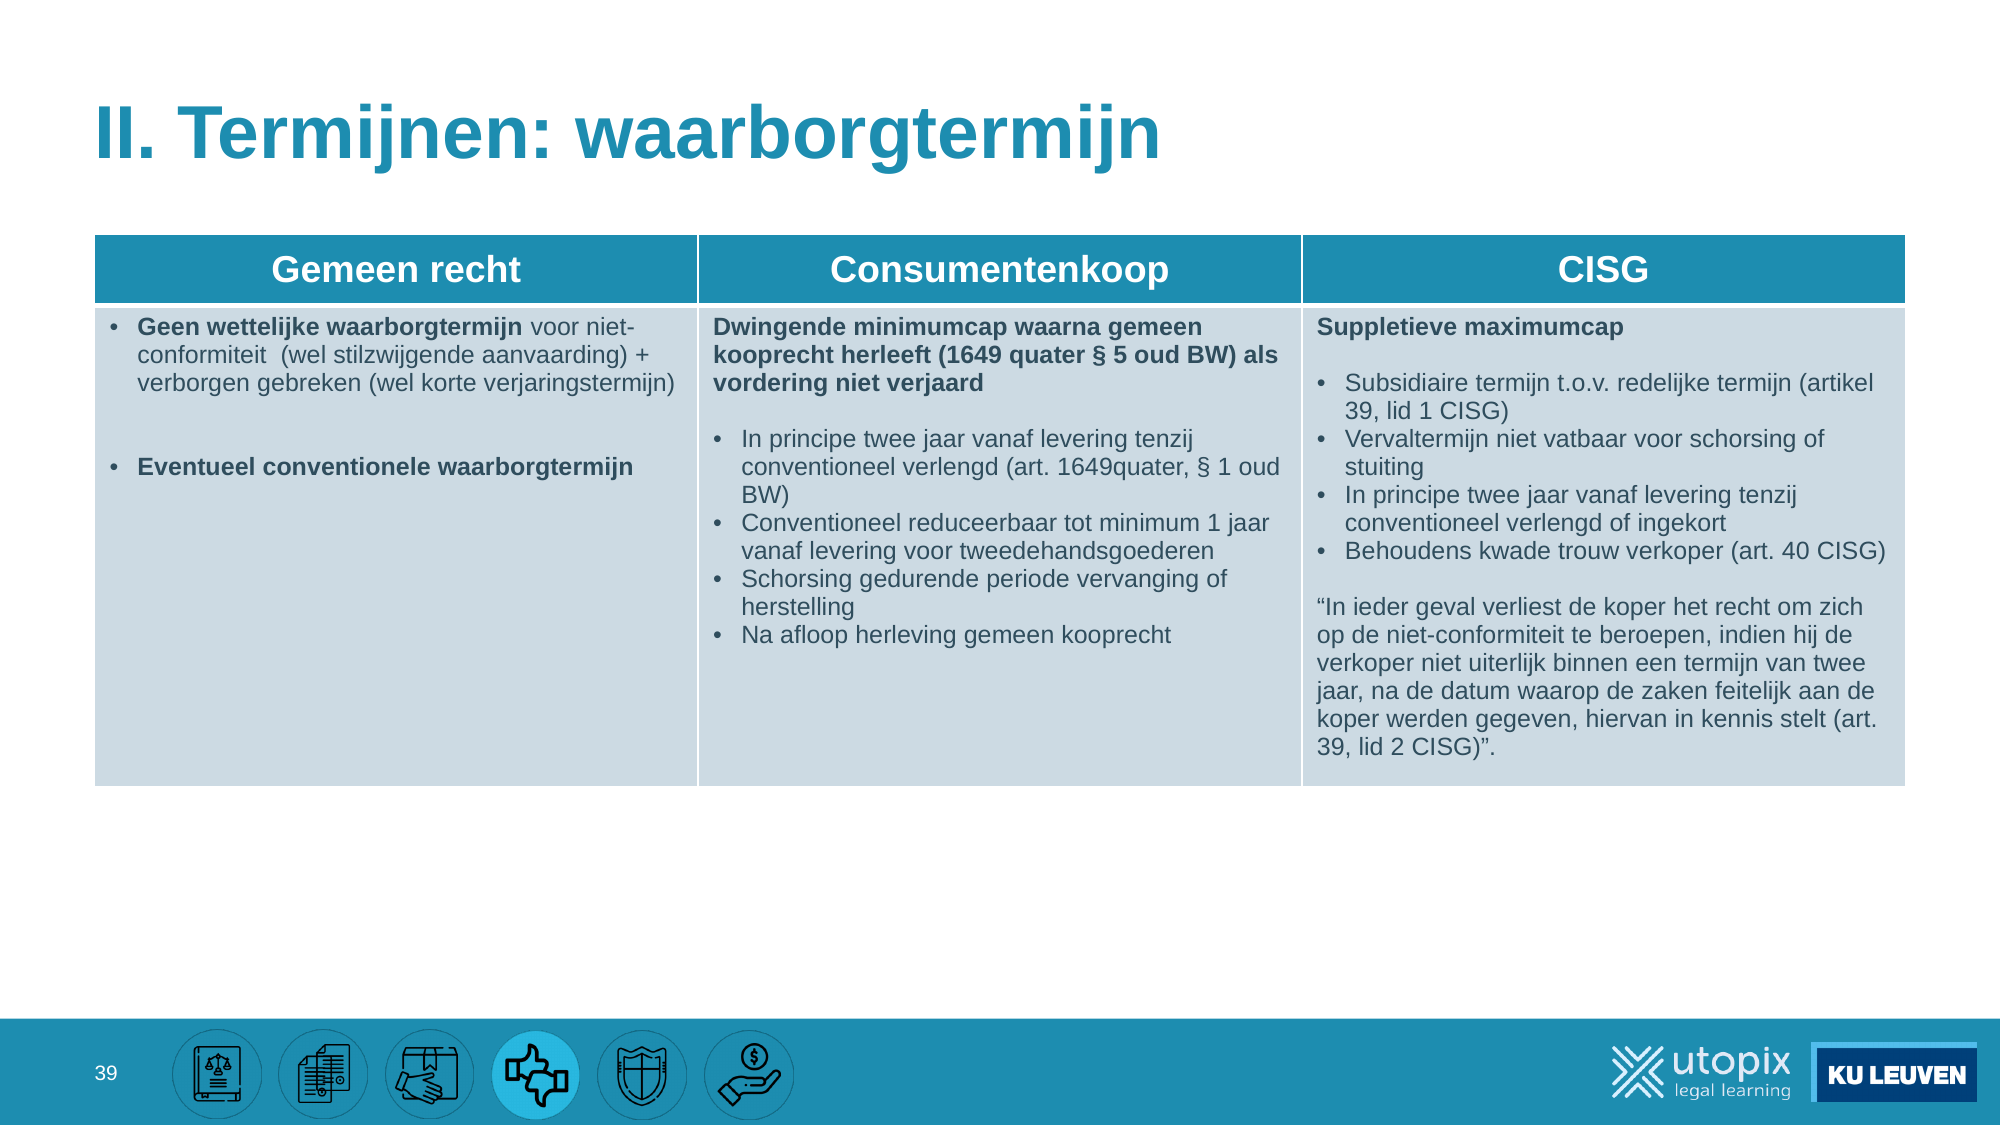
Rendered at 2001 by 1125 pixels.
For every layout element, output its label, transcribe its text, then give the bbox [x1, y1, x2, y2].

picture [172, 1029, 262, 1119]
table_header Consumentenkoop [699, 235, 1301, 303]
picture [278, 1029, 368, 1119]
table_cell Suppletieve maximumcap Subsidiaire termijn t.o.v. redelijke termijn (artikel 39, lid 1 CISG) Vervaltermijn niet vatbaar voor schorsing of stuiting In principe twee jaar vanaf levering tenzij conventioneel verlengd of ingekort Behoudens kwade trouw verkoper (art. 40 CISG) “In ieder geval verliest de koper het recht om zich op de niet-conformiteit te beroepen, indien hij de verkoper niet uiterlijk binnen een termijn van twee jaar, na de datum waarop de zaken feitelijk aan de koper werden gegeven, hiervan in kennis stelt (art. 39, lid 2 CISG)”. [1303, 308, 1905, 786]
title II. Termijnen: waarborgtermijn [94, 33, 1906, 223]
table_cell Geen wettelijke waarborgtermijn voor niet-conformiteit (wel stilzwijgende aanvaarding) + verborgen gebreken (wel korte verjaringstermijn) Eventueel conventionele waarborgtermijn [95, 308, 697, 786]
picture [385, 1029, 474, 1119]
picture [704, 1030, 794, 1120]
picture [1612, 1046, 1790, 1100]
picture [597, 1030, 687, 1120]
slide_number 39 [94, 1018, 201, 1125]
table_header CISG [1303, 235, 1905, 303]
table_cell Dwingende minimumcap waarna gemeen kooprecht herleeft (1649 quater § 5 oud BW) als vordering niet verjaard In principe twee jaar vanaf levering tenzij conventioneel verlengd (art. 1649quater, § 1 oud BW) Conventioneel reduceerbaar tot minimum 1 jaar vanaf levering voor tweedehandsgoederen Schorsing gedurende periode vervanging of herstelling Na afloop herleving gemeen kooprecht [699, 308, 1301, 786]
picture [491, 1030, 580, 1120]
picture [1811, 1042, 1977, 1102]
table_header Gemeen recht [95, 235, 697, 303]
